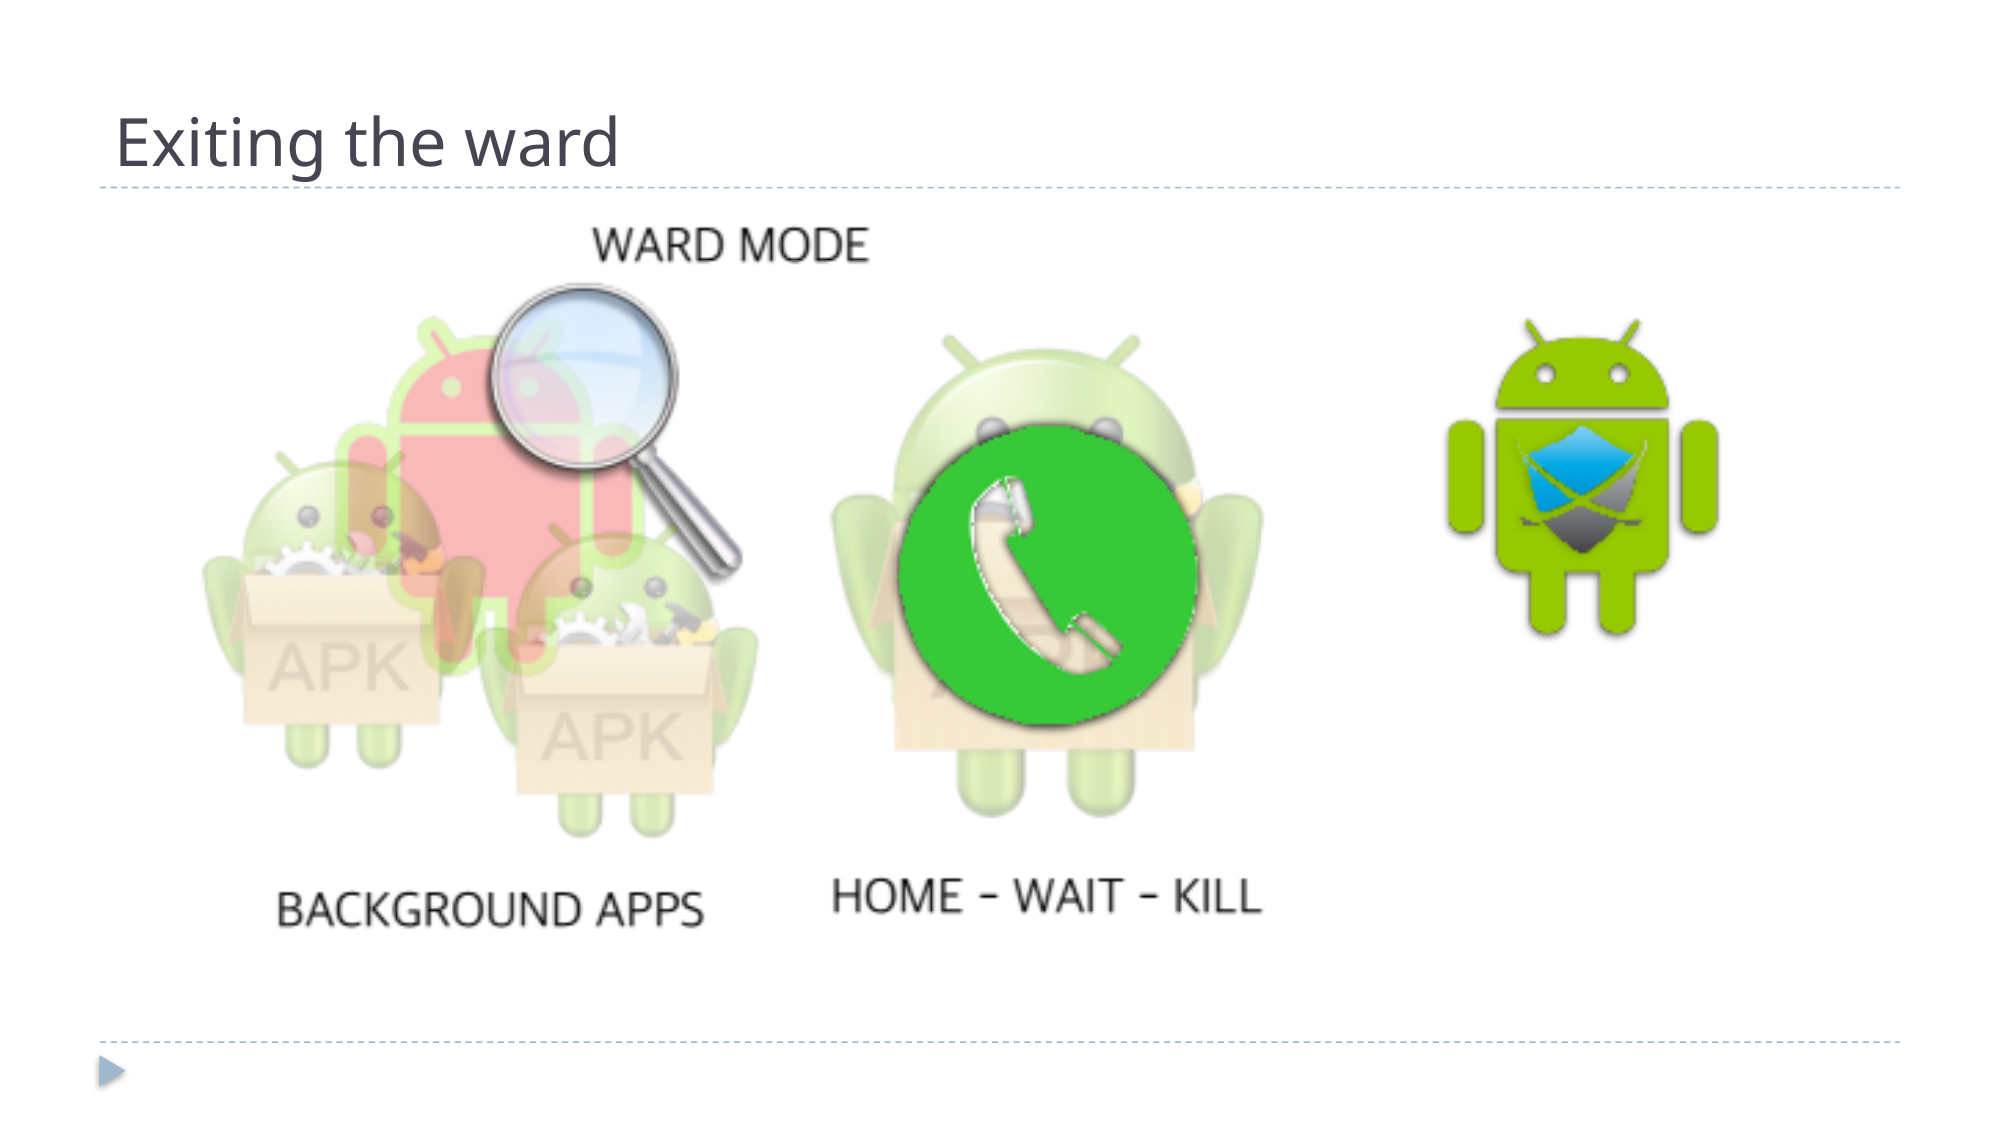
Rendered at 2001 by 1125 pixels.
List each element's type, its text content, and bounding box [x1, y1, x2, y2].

picture [178, 201, 1852, 987]
title Exiting the ward [99, 24, 1900, 188]
